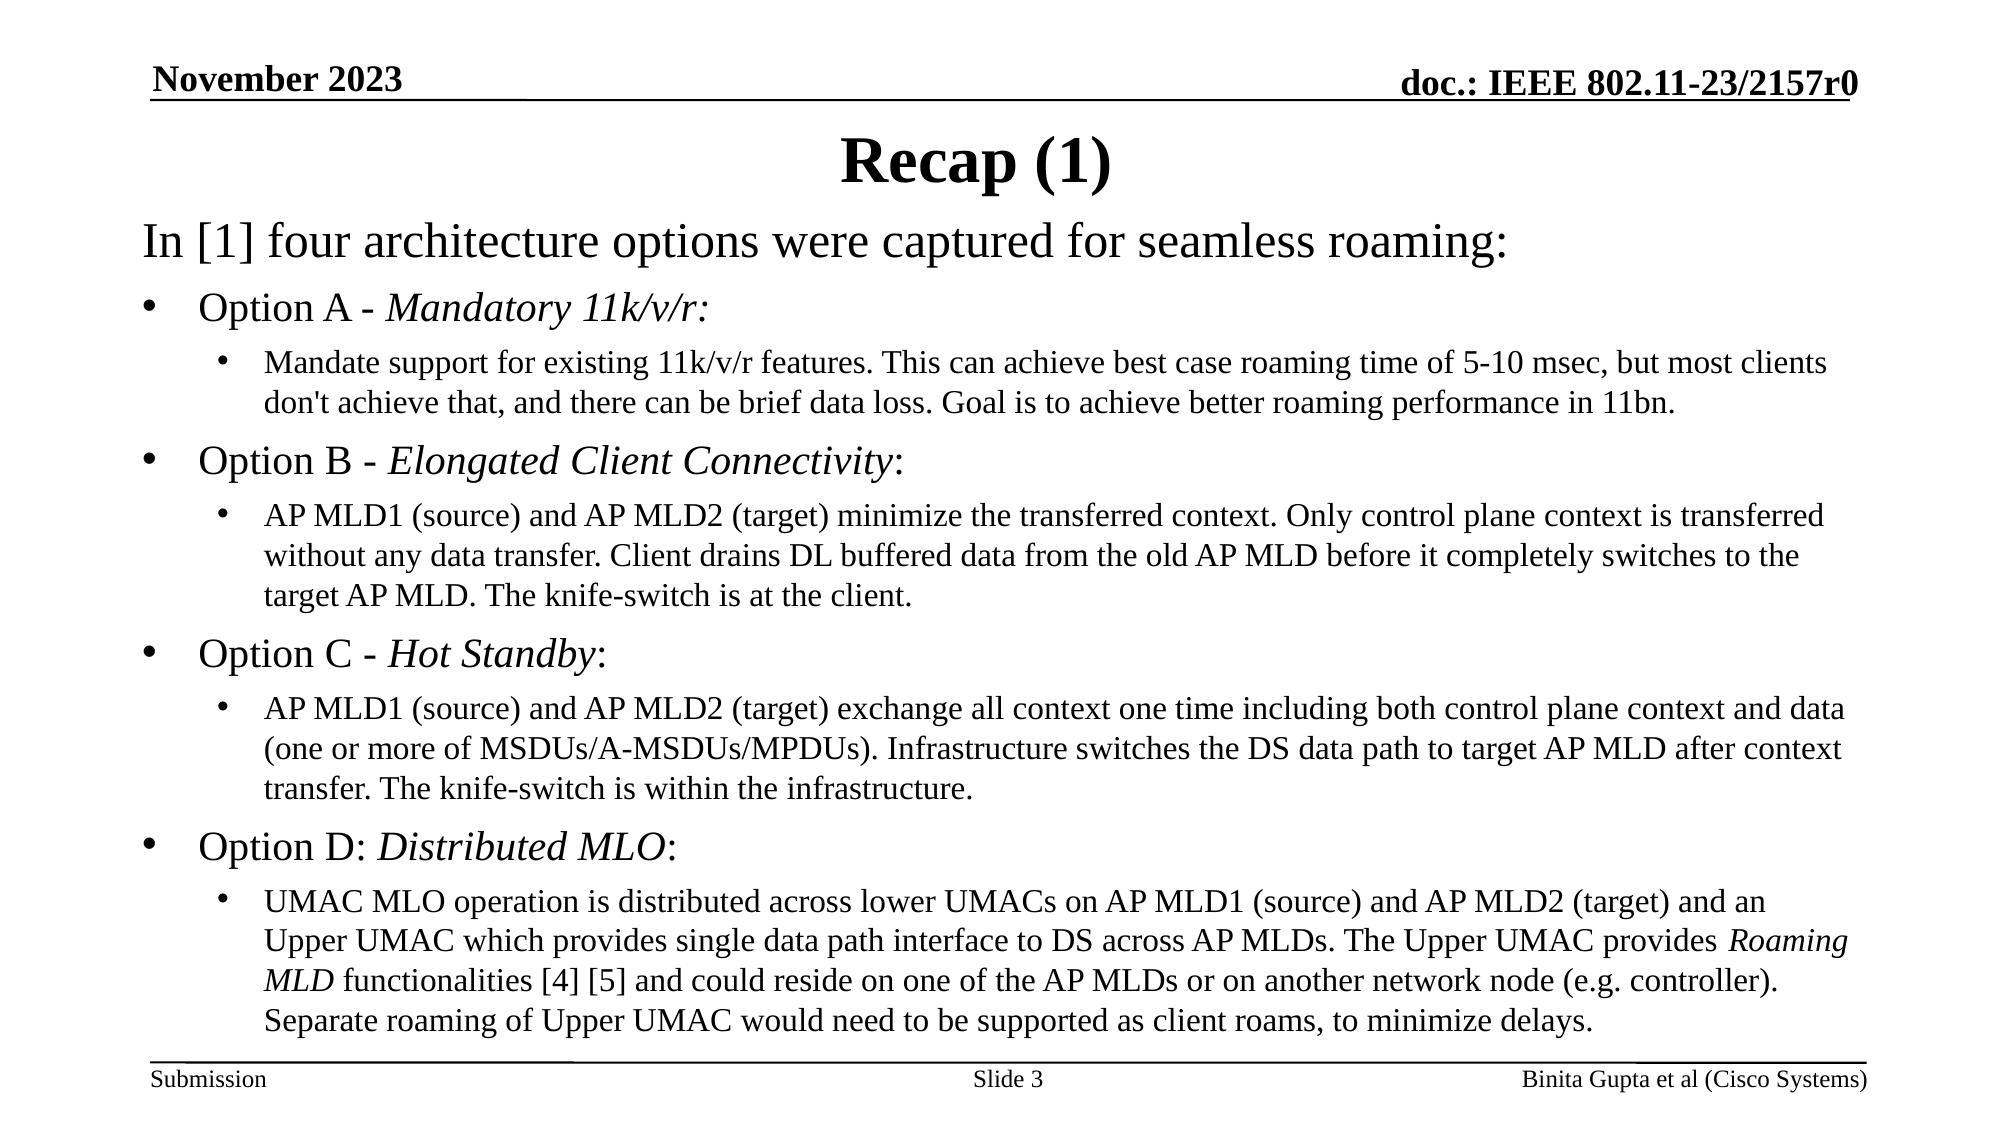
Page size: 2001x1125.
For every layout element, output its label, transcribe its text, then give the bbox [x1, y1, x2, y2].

title Recap (1) [126, 99, 1827, 199]
footer Binita Gupta et al (Cisco Systems) [1171, 1061, 1869, 1093]
slide_number Slide 3 [950, 1061, 1067, 1123]
list In [1] four architecture options were captured for seamless roaming: Option A - Mandatory 11k/v/r: Mandate support for existing 11k/v/r features. This can achieve best case roaming time of 5-10 msec, but most clients don't achieve that, and there can be brief data loss. Goal is to achieve better roaming performance in 11bn. Option B - Elongated Client Connectivity: AP MLD1 (source) and AP MLD2 (target) minimize the transferred context. Only control plane context is transferred without any data transfer. Client drains DL buffered data from the old AP MLD before it completely switches to the target AP MLD. The knife-switch is at the client. Option C - Hot Standby: AP MLD1 (source) and AP MLD2 (target) exchange all context one time including both control plane context and data (one or more of MSDUs/A-MSDUs/MPDUs). Infrastructure switches the DS data path to target AP MLD after context transfer. The knife-switch is within the infrastructure. Option D: Distributed MLO: UMAC MLO operation is distributed across lower UMACs on AP MLD1 (source) and AP MLD2 (target) and an Upper UMAC which provides single data path interface to DS across AP MLDs. The Upper UMAC provides Roaming MLD functionalities [4] [5] and could reside on one of the AP MLDs or on another network node (e.g. controller). Separate roaming of Upper UMAC would need to be supported as client roams, to minimize delays. [126, 199, 1869, 1051]
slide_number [152, 54, 563, 100]
